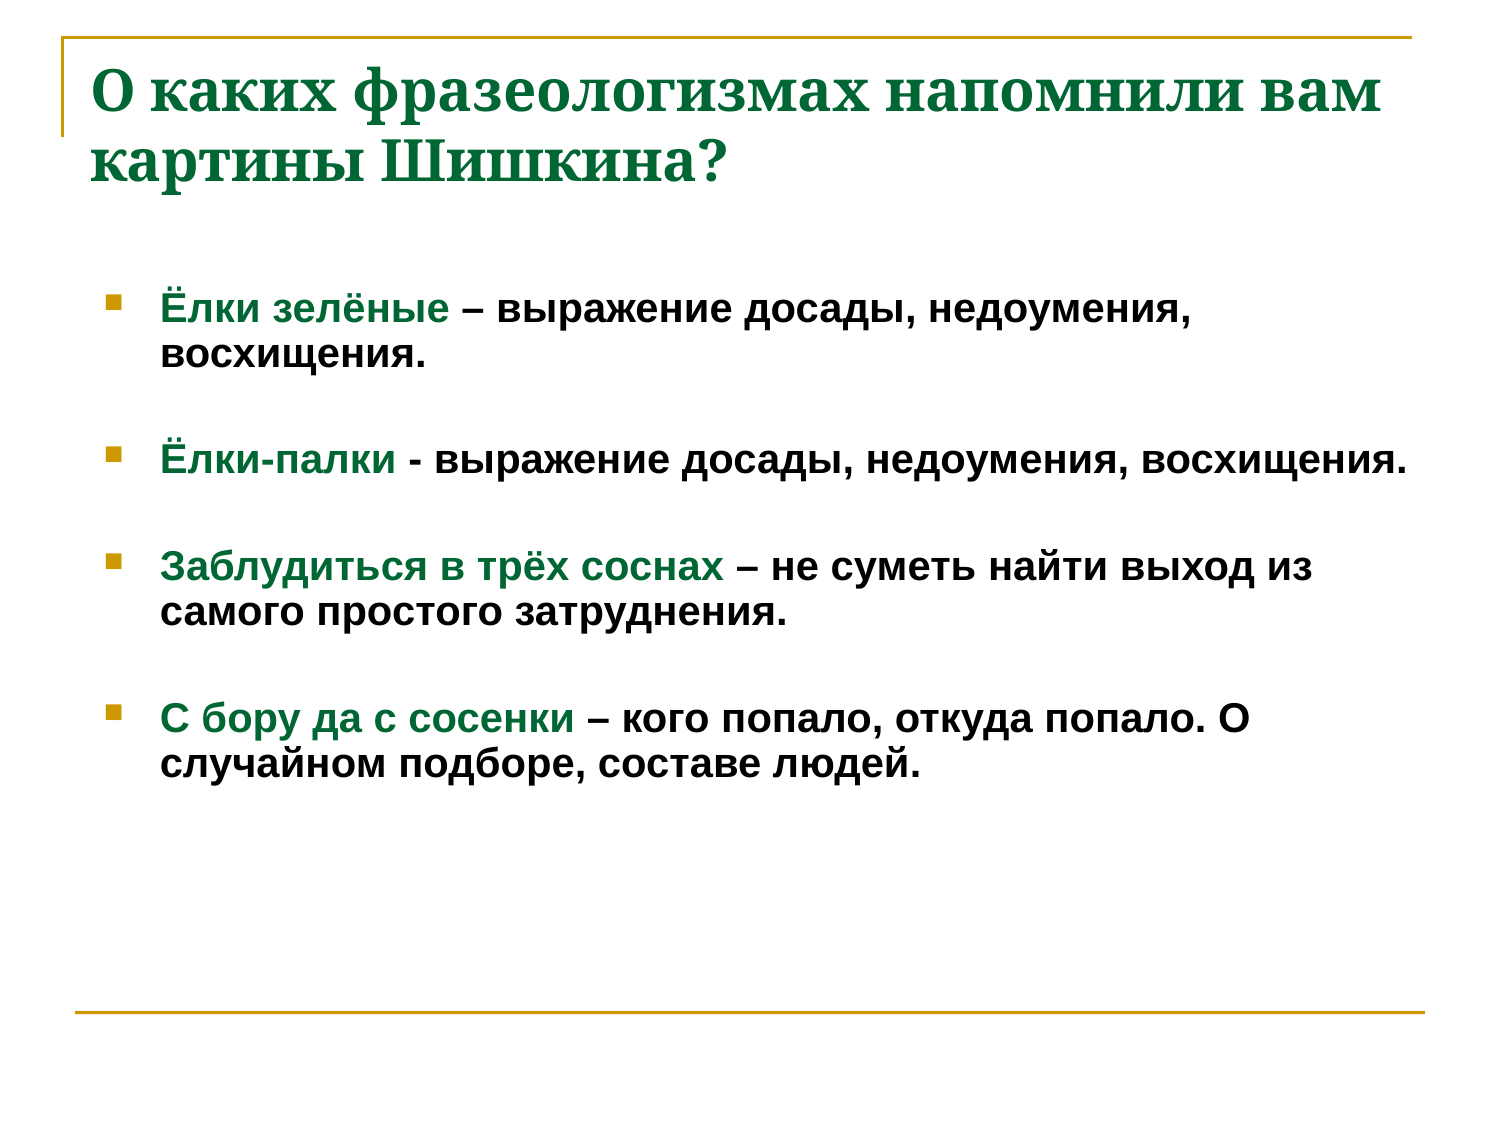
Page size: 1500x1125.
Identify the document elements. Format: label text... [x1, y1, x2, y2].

list Ёлки зелёные – выражение досады, недоумения, восхищения. Ёлки-палки - выражение досады, недоумения, восхищения. Заблудиться в трёх соснах – не суметь найти выход из самого простого затруднения. С бору да с сосенки – кого попало, откуда попало. О случайном подборе, составе людей. [88, 278, 1439, 917]
title О каких фразеологизмах напомнили вам картины Шишкина? [74, 45, 1448, 209]
